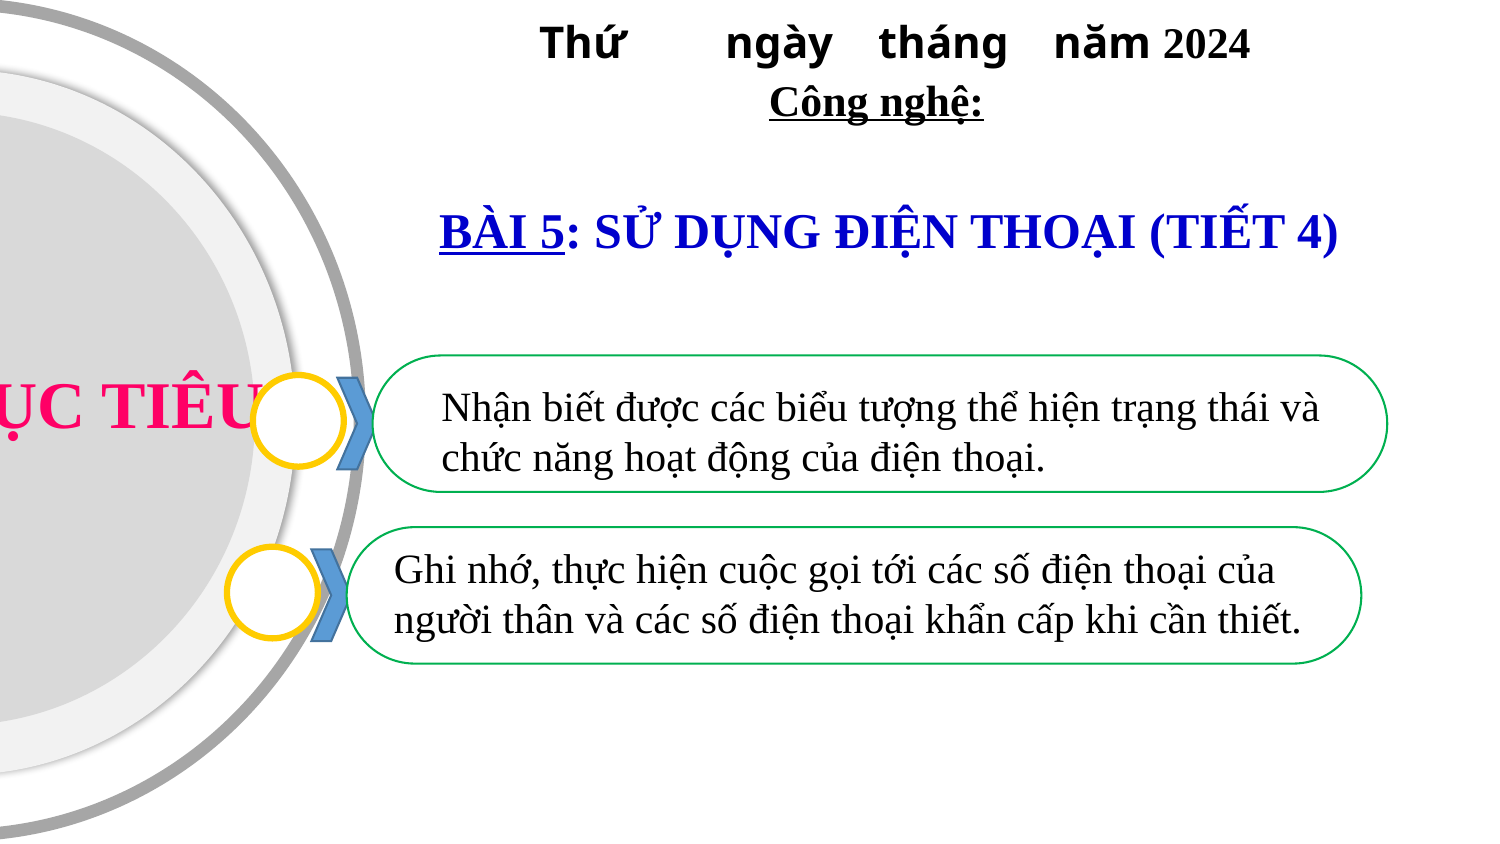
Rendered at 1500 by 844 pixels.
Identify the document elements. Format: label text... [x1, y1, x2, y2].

text_box Công nghệ: [496, 66, 1257, 131]
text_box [252, 355, 1388, 492]
text_box BÀI 5: SỬ DỤNG ĐIỆN THOẠI (TIẾT 4) [366, 193, 1486, 265]
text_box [0, 0, 366, 842]
text_box Thứ ngày tháng năm 2024 [403, 9, 1388, 74]
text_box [226, 527, 1362, 664]
